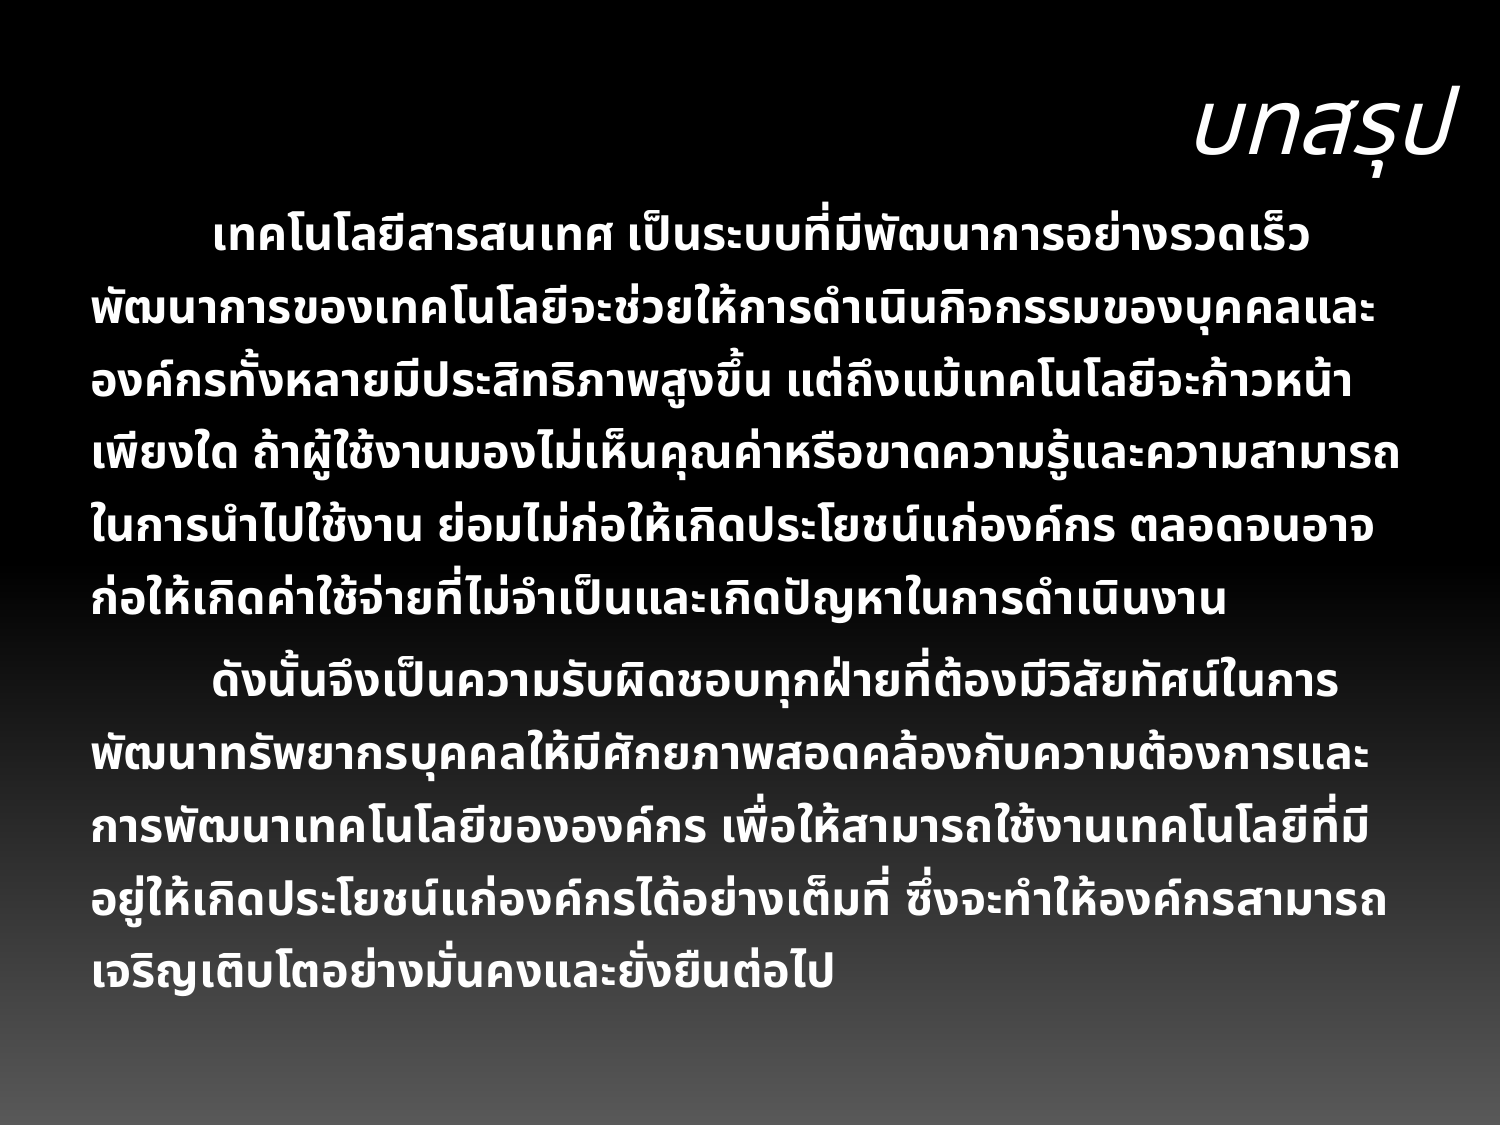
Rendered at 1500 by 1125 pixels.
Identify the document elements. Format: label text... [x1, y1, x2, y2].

title บทสรุป [140, 23, 1466, 212]
list เทคโนโลยีสารสนเทศ เป็นระบบที่มีพัฒนาการอย่างรวดเร็ว พัฒนาการของเทคโนโลยีจะช่วยให้การดำเนินกิจกรรมของบุคคลและองค์กรทั้งหลายมีประสิทธิภาพสูงขึ้น แต่ถึงแม้เทคโนโลยีจะก้าวหน้าเพียงใด ถ้าผู้ใช้งานมองไม่เห็นคุณค่าหรือขาดความรู้และความสามารถในการนำไปใช้งาน ย่อมไม่ก่อให้เกิดประโยชน์แก่องค์กร ตลอดจนอาจก่อให้เกิดค่าใช้จ่ายที่ไม่จำเป็นและเกิดปัญหาในการดำเนินงาน ดังนั้นจึงเป็นความรับผิดชอบทุกฝ่ายที่ต้องมีวิสัยทัศน์ในการพัฒนาทรัพยากรบุคคลให้มีศักยภาพสอดคล้องกับความต้องการและการพัฒนาเทคโนโลยีขององค์กร เพื่อให้สามารถใช้งานเทคโนโลยีที่มีอยู่ให้เกิดประโยชน์แก่องค์กรได้อย่างเต็มที่ ซึ่งจะทำให้องค์กรสามารถเจริญเติบโตอย่างมั่นคงและยั่งยืนต่อไป [74, 179, 1426, 1078]
